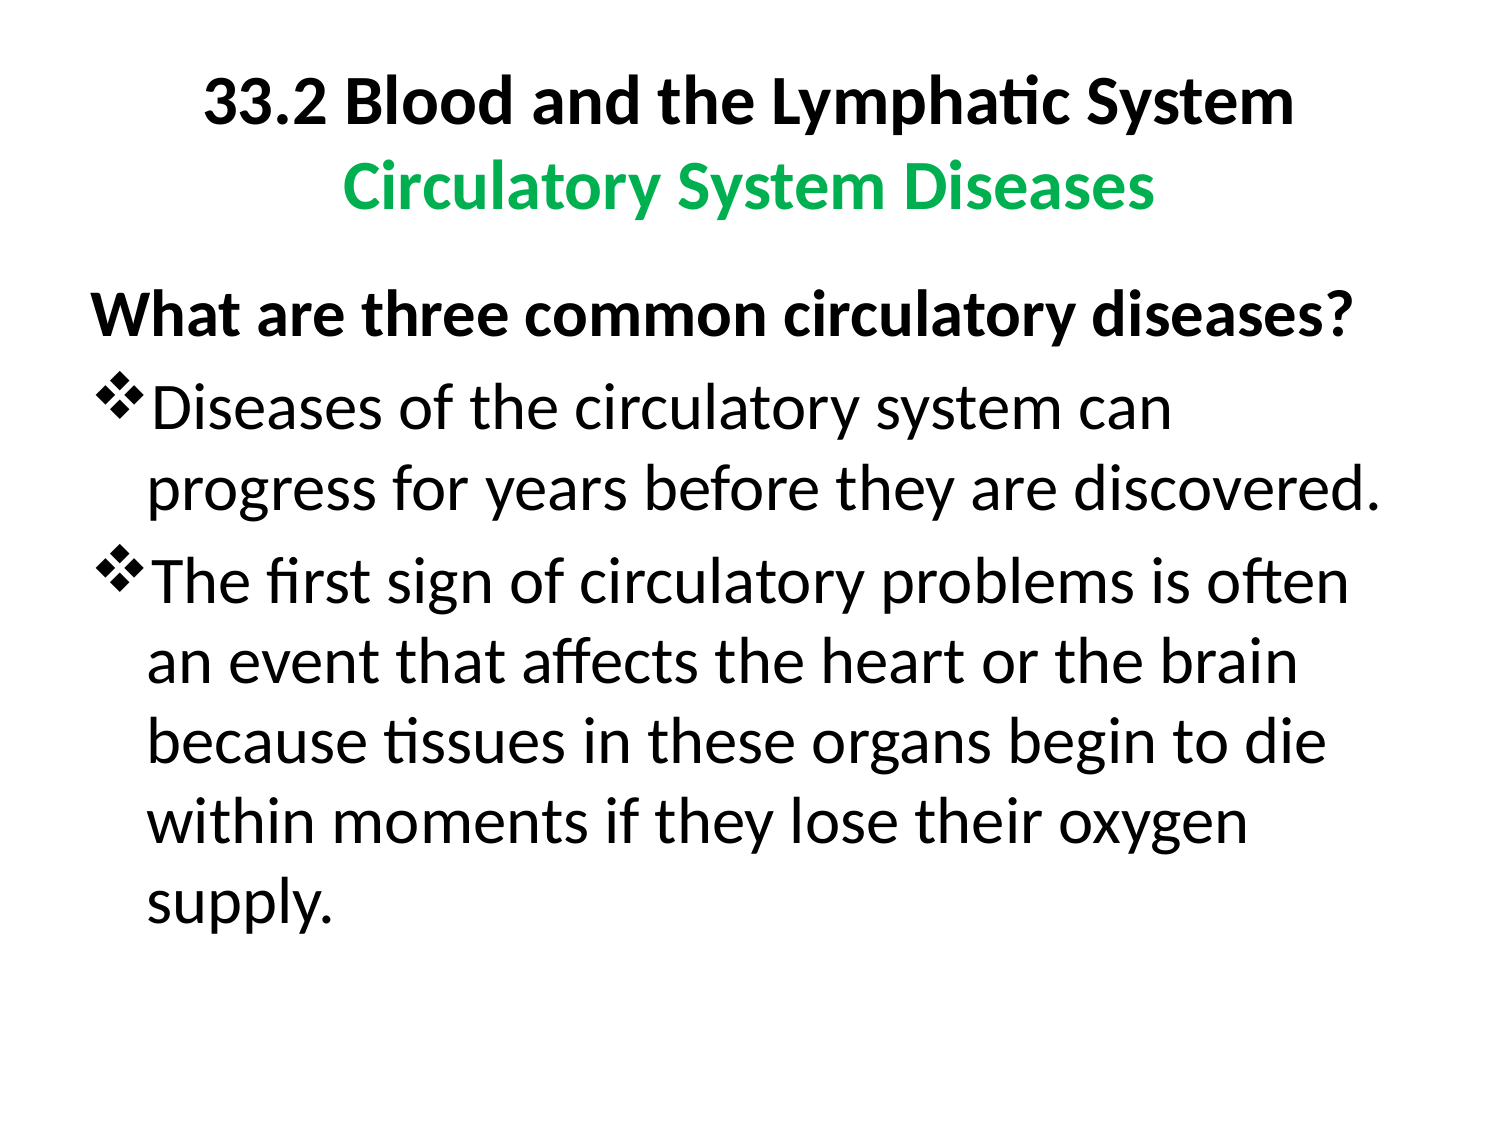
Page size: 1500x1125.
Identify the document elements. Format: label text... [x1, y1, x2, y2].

list What are three common circulatory diseases? Diseases of the circulatory system can progress for years before they are discovered. The first sign of circulatory problems is often an event that affects the heart or the brain because tissues in these organs begin to die within moments if they lose their oxygen supply. [75, 262, 1425, 1005]
title 33.2 Blood and the Lymphatic System Circulatory System Diseases [75, 45, 1425, 233]
